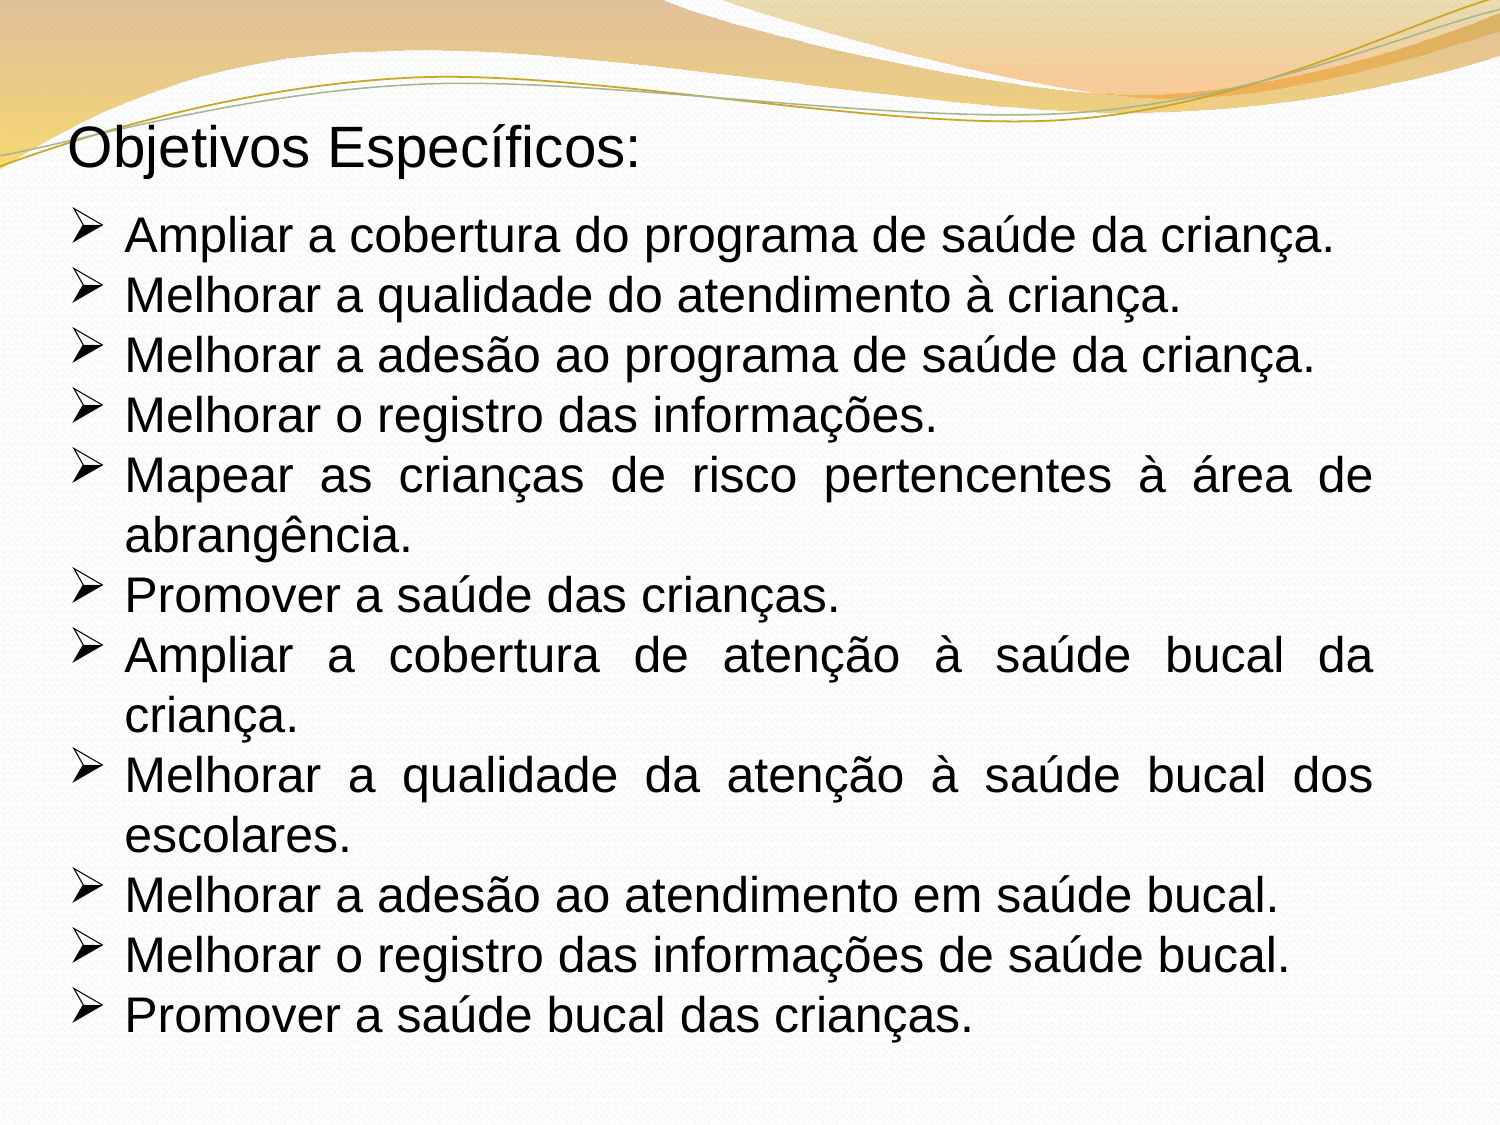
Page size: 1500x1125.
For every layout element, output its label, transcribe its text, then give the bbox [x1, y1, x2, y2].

text_box Objetivos Específicos: [53, 101, 886, 194]
text_box Ampliar a cobertura do programa de saúde da criança. Melhorar a qualidade do atendimento à criança. Melhorar a adesão ao programa de saúde da criança. Melhorar o registro das informações. Mapear as crianças de risco pertencentes à área de abrangência. Promover a saúde das crianças. Ampliar a cobertura de atenção à saúde bucal da criança. Melhorar a qualidade da atenção à saúde bucal dos escolares. Melhorar a adesão ao atendimento em saúde bucal. Melhorar o registro das informações de saúde bucal. Promover a saúde bucal das crianças. [53, 194, 1389, 1050]
